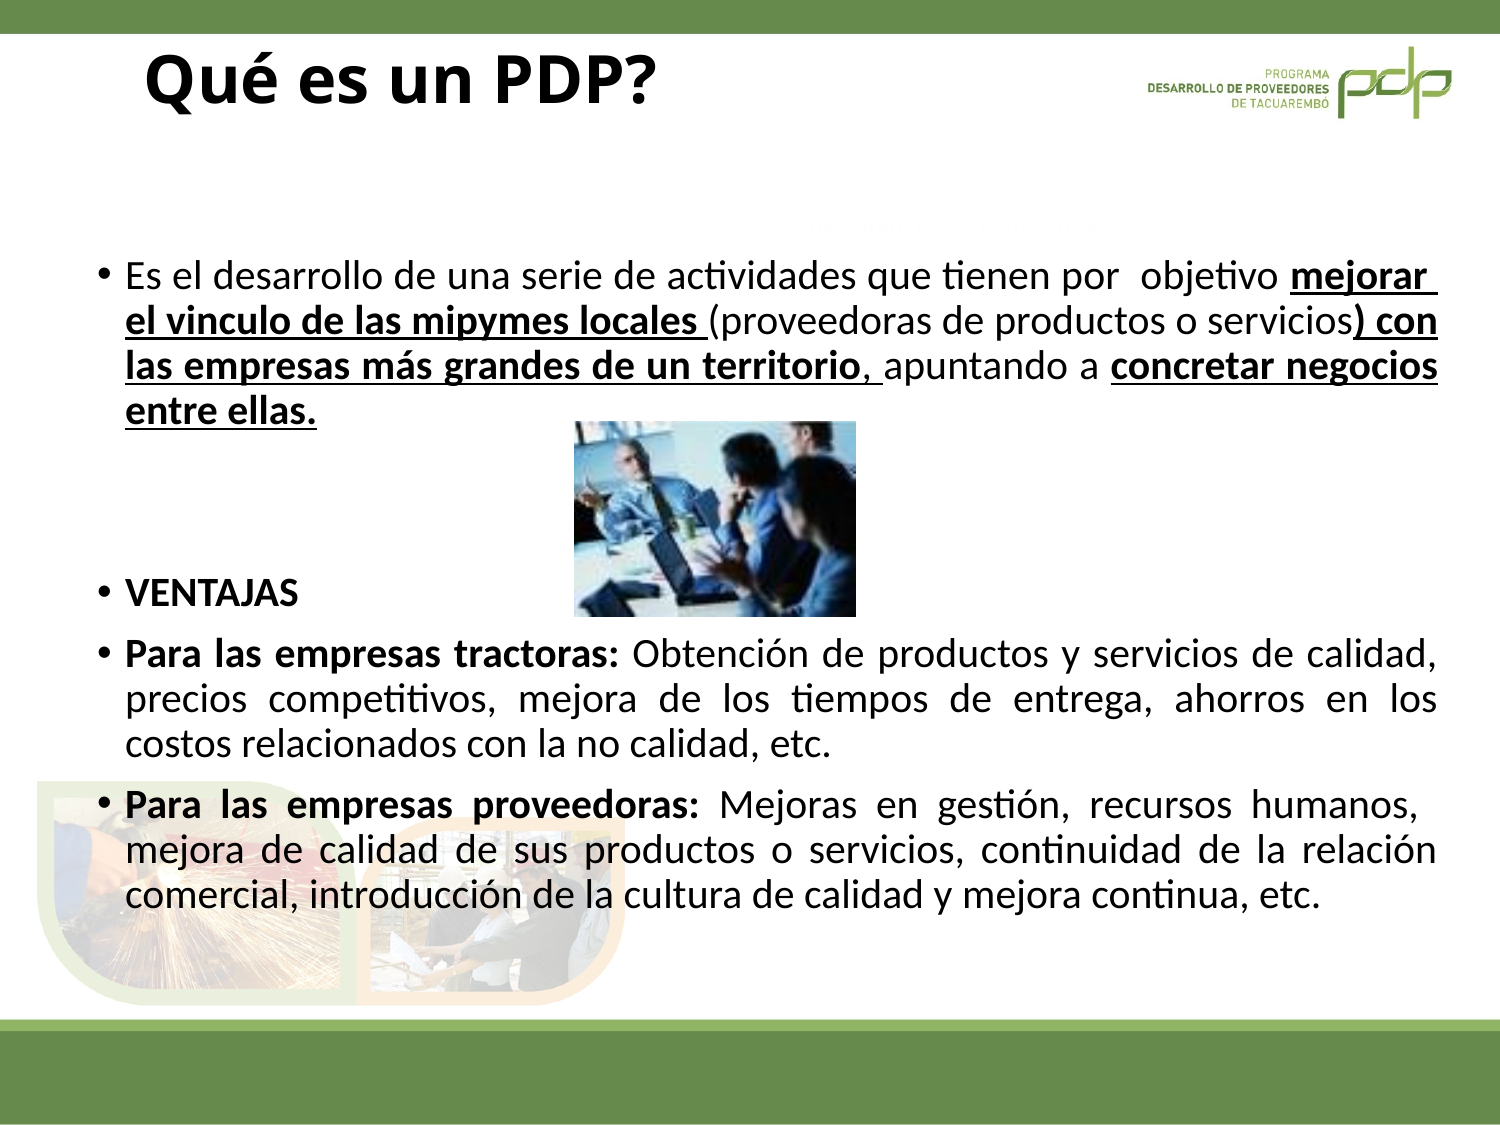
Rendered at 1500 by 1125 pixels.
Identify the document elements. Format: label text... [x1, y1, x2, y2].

picture [0, 0, 1500, 1125]
list Es el desarrollo de una serie de actividades que tienen por objetivo mejorar el vinculo de las mipymes locales (proveedoras de productos o servicios) con las empresas más grandes de un territorio, apuntando a concretar negocios entre ellas. VENTAJAS Para las empresas tractoras: Obtención de productos y servicios de calidad, precios competitivos, mejora de los tiempos de entrega, ahorros en los costos relacionados con la no calidad, etc. Para las empresas proveedoras: Mejoras en gestión, recursos humanos, mejora de calidad de sus productos o servicios, continuidad de la relación comercial, introducción de la cultura de calidad y mejora continua, etc. [82, 246, 1454, 1008]
title Qué es un PDP? [128, 23, 1039, 142]
